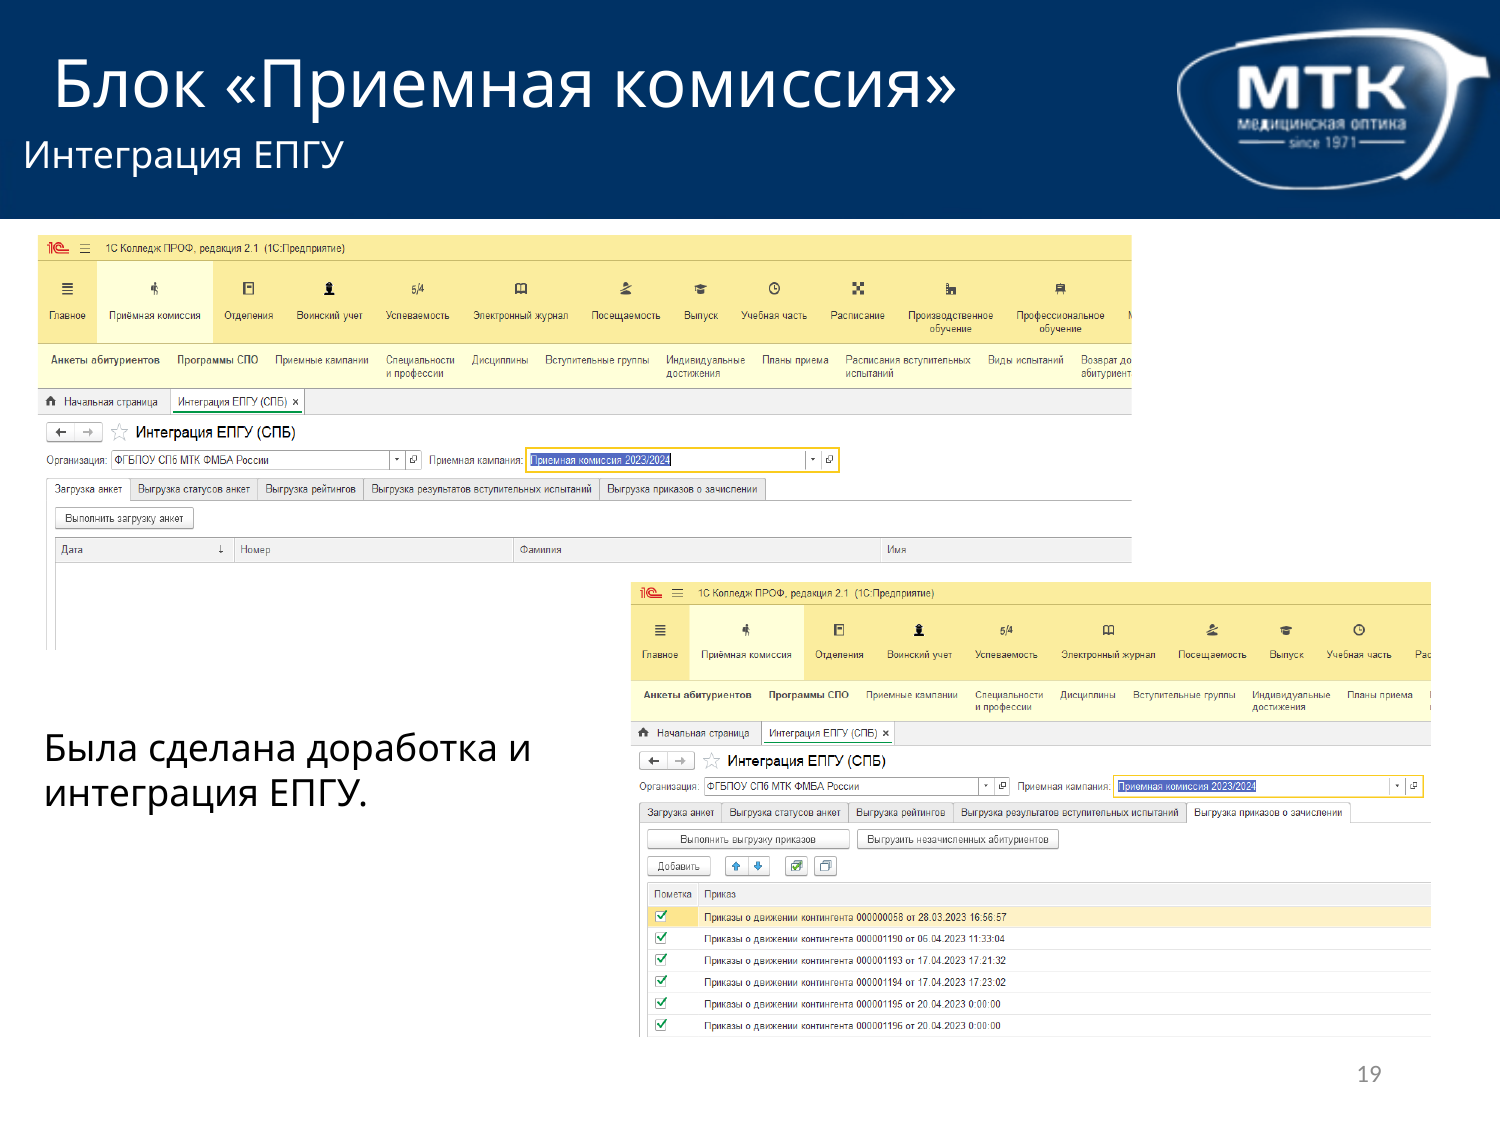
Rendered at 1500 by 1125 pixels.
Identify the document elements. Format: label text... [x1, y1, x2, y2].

text_box Была сделана доработка и интеграция ЕПГУ. [28, 716, 599, 821]
picture [0, 0, 1500, 219]
picture [37, 235, 1132, 650]
slide_number 19 [1059, 1042, 1397, 1103]
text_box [630, 582, 1431, 1037]
